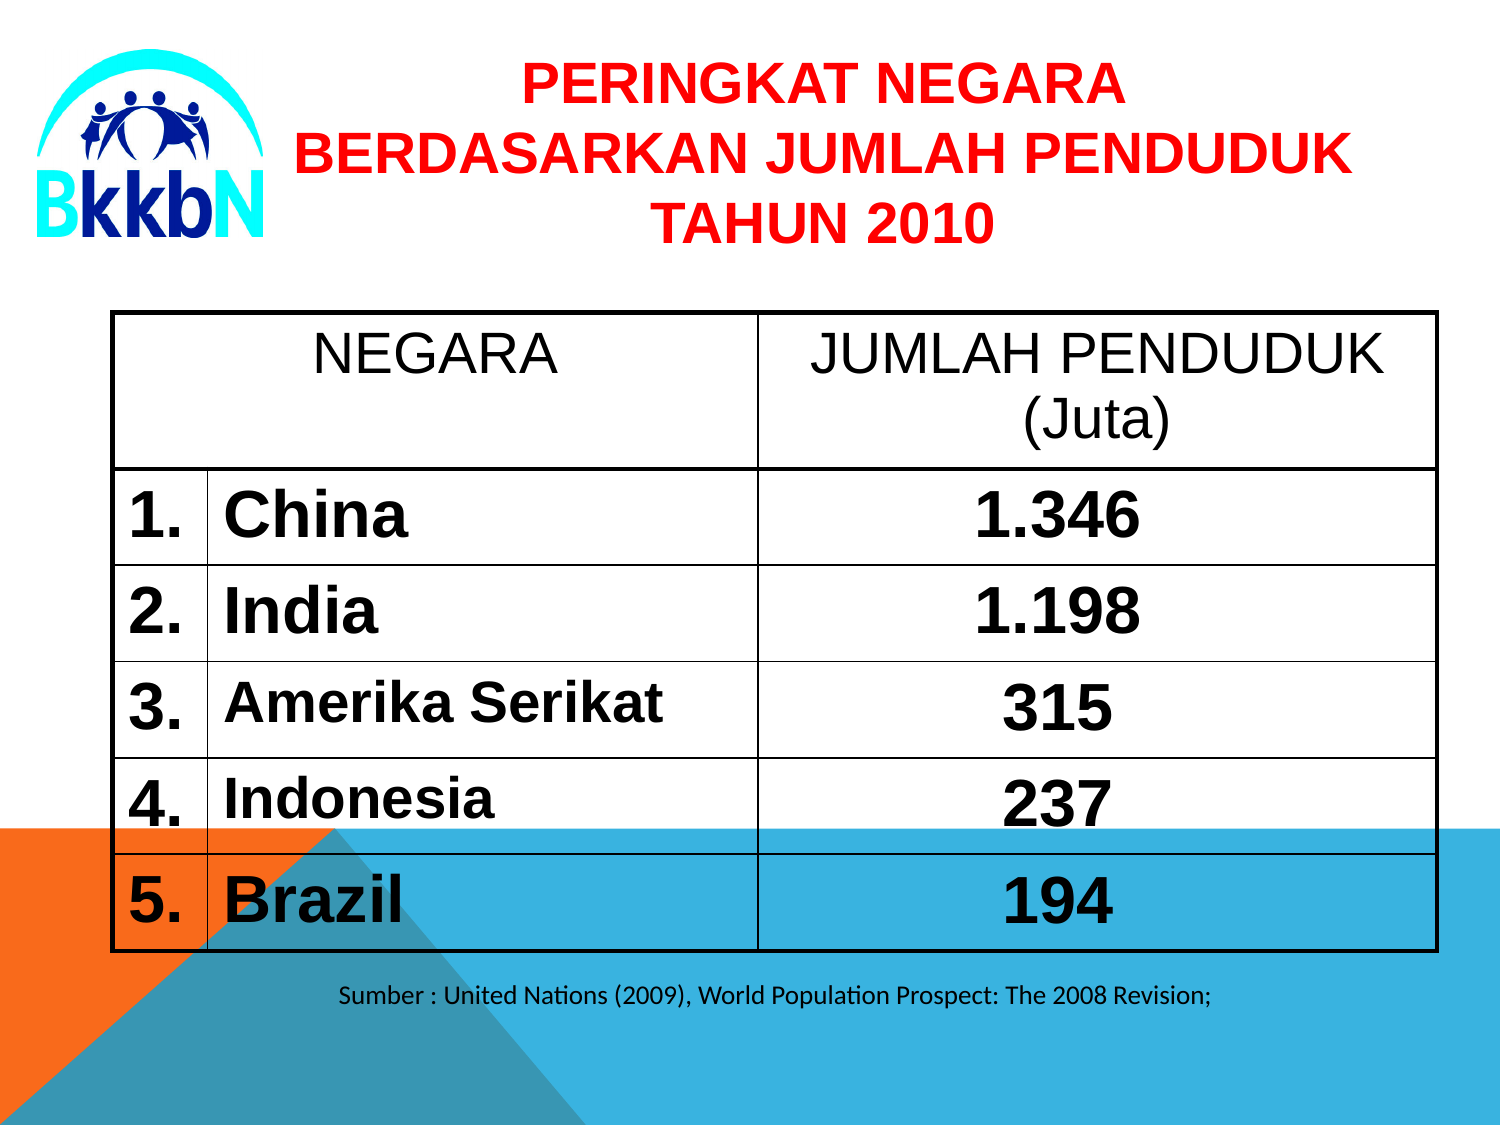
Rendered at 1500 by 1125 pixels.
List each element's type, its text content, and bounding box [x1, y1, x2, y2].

table_header JUMLAH PENDUDUK (Juta) [759, 315, 1435, 467]
text_box Sumber : United Nations (2009), World Population Prospect: The 2008 Revision; [322, 968, 1229, 1018]
table_cell 4. [115, 759, 207, 853]
table_cell China [208, 471, 757, 564]
table_cell Brazil [208, 855, 757, 949]
table_cell 1.346 [759, 471, 1435, 564]
table_cell 315 [759, 662, 1435, 757]
table_cell 3. [115, 662, 207, 757]
text_box PERINGKAT NEGARA BERDASARKAN JUMLAH PENDUDUK TAHUN 2010 [274, 37, 1373, 264]
table_cell 237 [759, 759, 1435, 853]
table_cell Amerika Serikat [208, 662, 757, 757]
table_cell 1. [115, 471, 207, 564]
table_cell 5. [115, 855, 207, 949]
table_cell 194 [759, 855, 1435, 949]
table_cell 1.198 [759, 566, 1435, 661]
table_cell 2. [115, 566, 207, 661]
picture [37, 49, 263, 238]
table_cell Indonesia [208, 759, 757, 853]
table_header NEGARA [115, 315, 757, 467]
table_cell India [208, 566, 757, 661]
